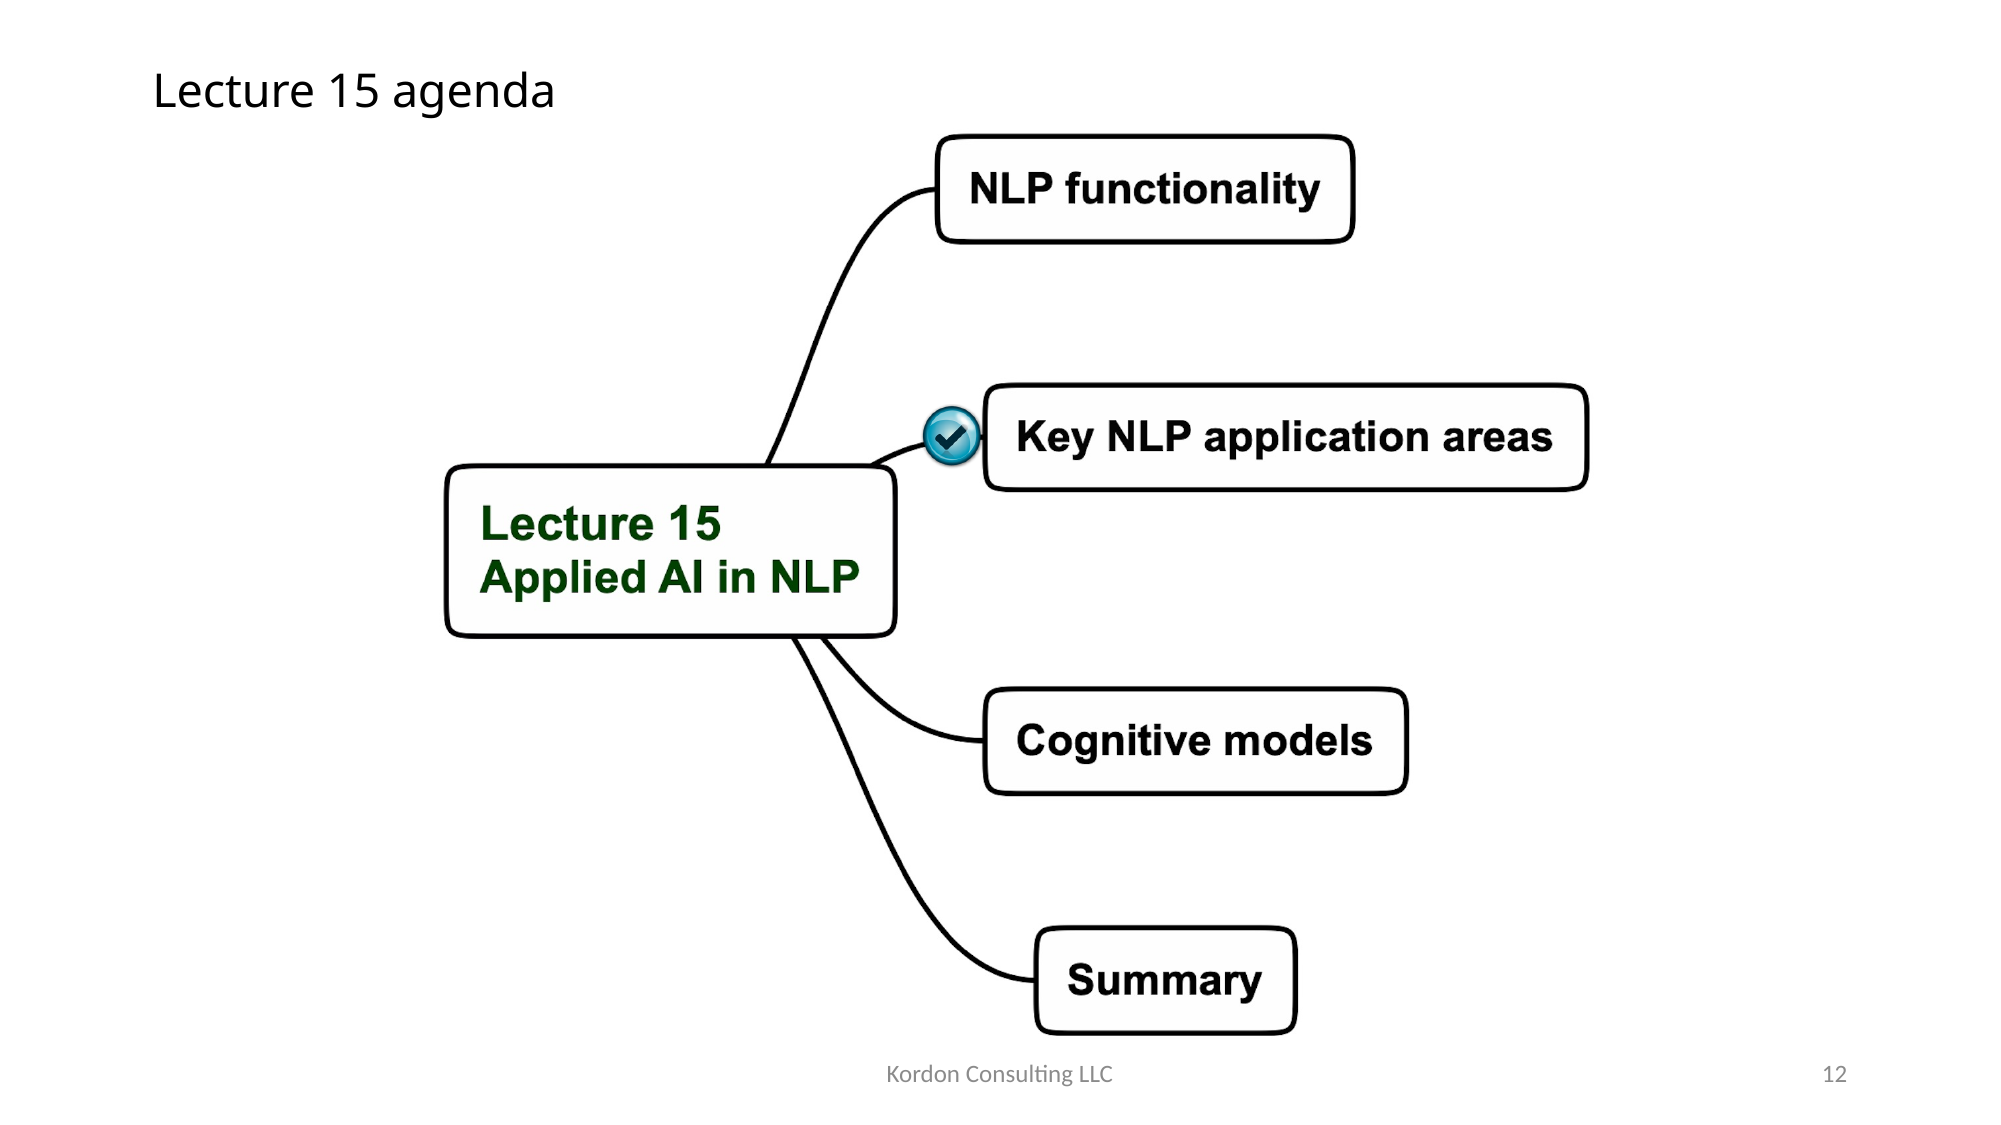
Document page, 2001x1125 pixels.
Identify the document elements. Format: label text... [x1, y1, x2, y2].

title Lecture 15 agenda [137, 59, 1863, 126]
picture [438, 123, 1596, 1043]
slide_number 12 [1412, 1042, 1863, 1103]
footer Kordon Consulting LLC [662, 1043, 1338, 1103]
